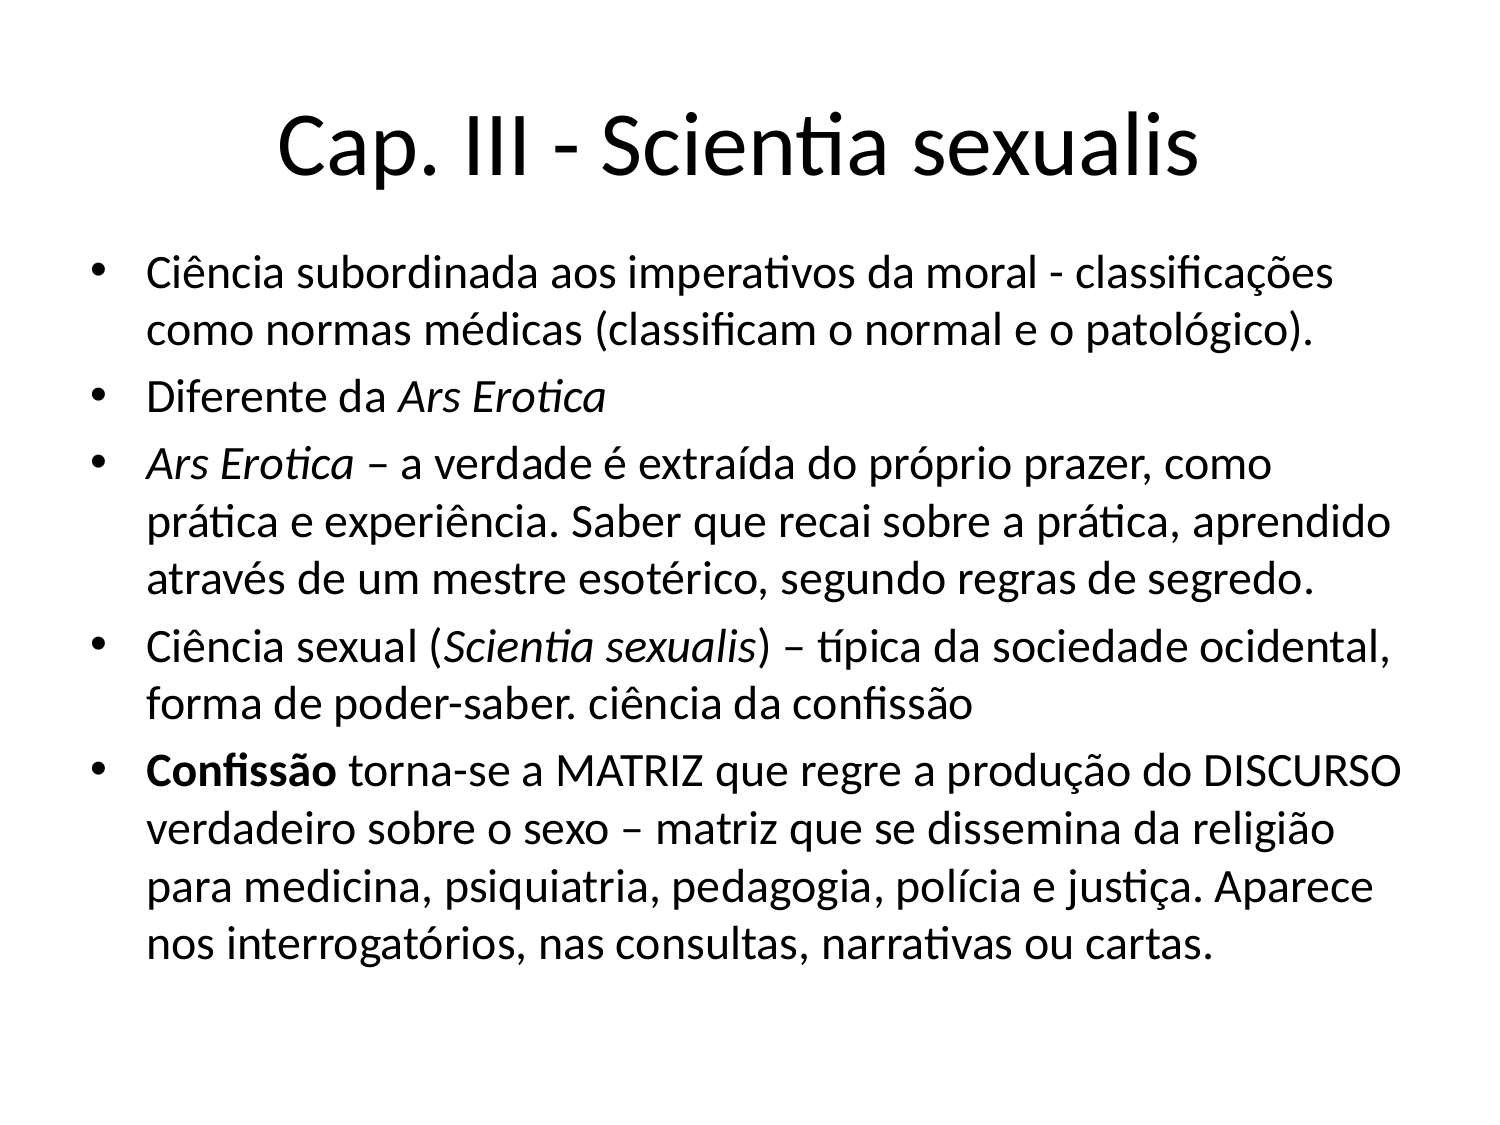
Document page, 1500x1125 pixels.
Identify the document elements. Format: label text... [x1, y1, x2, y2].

title Cap. III - Scientia sexualis [75, 45, 1425, 232]
list Ciência subordinada aos imperativos da moral - classificações como normas médicas (classificam o normal e o patológico). Diferente da Ars Erotica Ars Erotica – a verdade é extraída do próprio prazer, como prática e experiência. Saber que recai sobre a prática, aprendido através de um mestre esotérico, segundo regras de segredo. Ciência sexual (Scientia sexualis) – típica da sociedade ocidental, forma de poder-saber. ciência da confissão Confissão torna-se a MATRIZ que regre a produção do DISCURSO verdadeiro sobre o sexo – matriz que se dissemina da religião para medicina, psiquiatria, pedagogia, polícia e justiça. Aparece nos interrogatórios, nas consultas, narrativas ou cartas. [75, 232, 1425, 1042]
